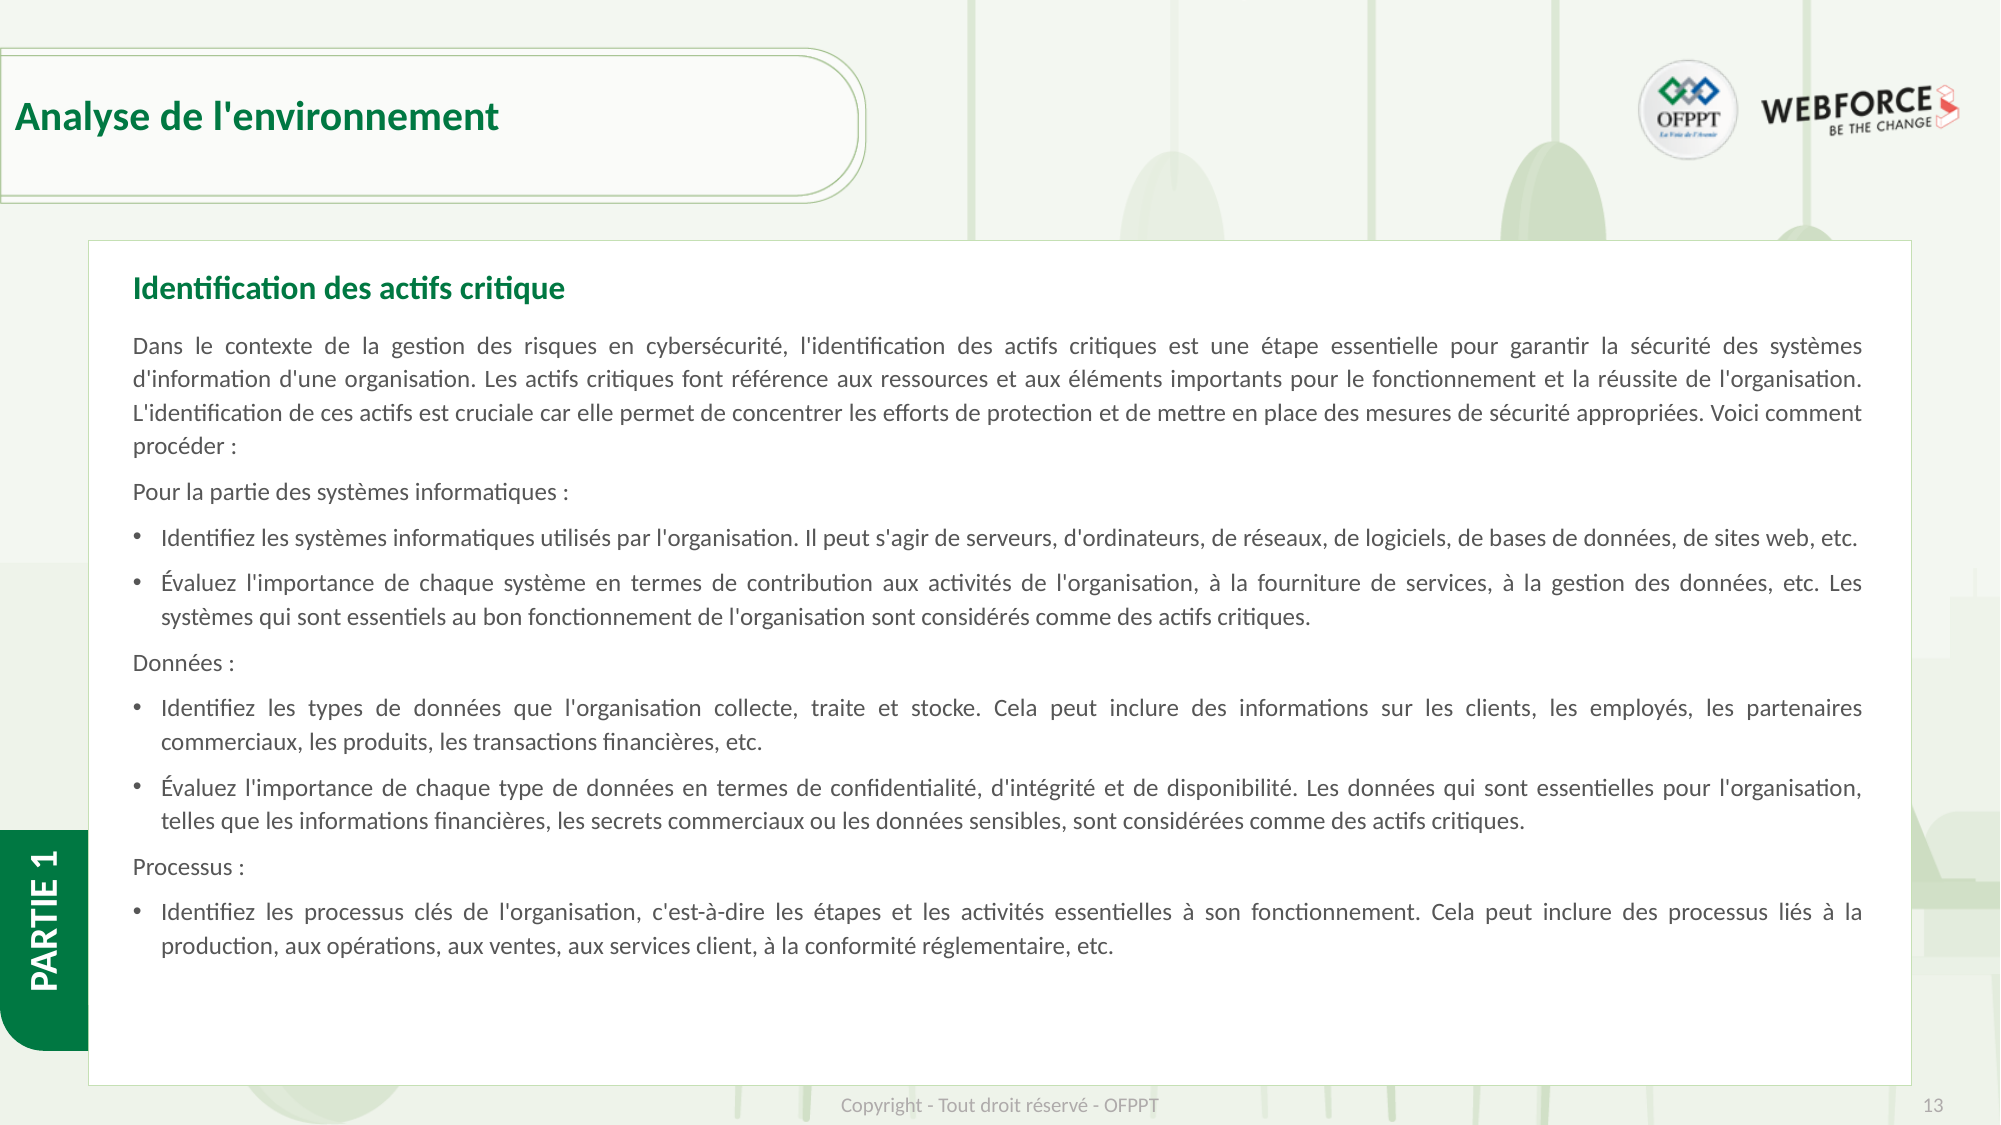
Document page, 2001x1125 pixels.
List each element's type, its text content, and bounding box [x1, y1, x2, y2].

list Dans le contexte de la gestion des risques en cybersécurité, l'identification des actifs critiques est une étape essentielle pour garantir la sécurité des systèmes d'information d'une organisation. Les actifs critiques font référence aux ressources et aux éléments importants pour le fonctionnement et la réussite de l'organisation. L'identification de ces actifs est cruciale car elle permet de concentrer les efforts de protection et de mettre en place des mesures de sécurité appropriées. Voici comment procéder : Pour la partie des systèmes informatiques : Identifiez les systèmes informatiques utilisés par l'organisation. Il peut s'agir de serveurs, d'ordinateurs, de réseaux, de logiciels, de bases de données, de sites web, etc. Évaluez l'importance de chaque système en termes de contribution aux activités de l'organisation, à la fourniture de services, à la gestion des données, etc. Les systèmes qui sont essentiels au bon fonctionnement de l'organisation sont considérés comme des actifs critiques. Données : Identifiez les types de données que l'organisation collecte, traite et stocke. Cela peut inclure des informations sur les clients, les employés, les partenaires commerciaux, les produits, les transactions financières, etc. Évaluez l'importance de chaque type de données en termes de confidentialité, d'intégrité et de disponibilité. Les données qui sont essentielles pour l'organisation, telles que les informations financières, les secrets commerciaux ou les données sensibles, sont considérées comme des actifs critiques. Processus : Identifiez les processus clés de l'organisation, c'est-à-dire les étapes et les activités essentielles à son fonctionnement. Cela peut inclure des processus liés à la production, aux opérations, aux ventes, aux services client, à la conformité réglementaire, etc. [118, 318, 1881, 1060]
list Identification des actifs critique [118, 265, 1881, 318]
picture [1634, 56, 1743, 164]
title Analyse de l'environnement [0, 83, 833, 152]
picture [1754, 75, 1967, 145]
